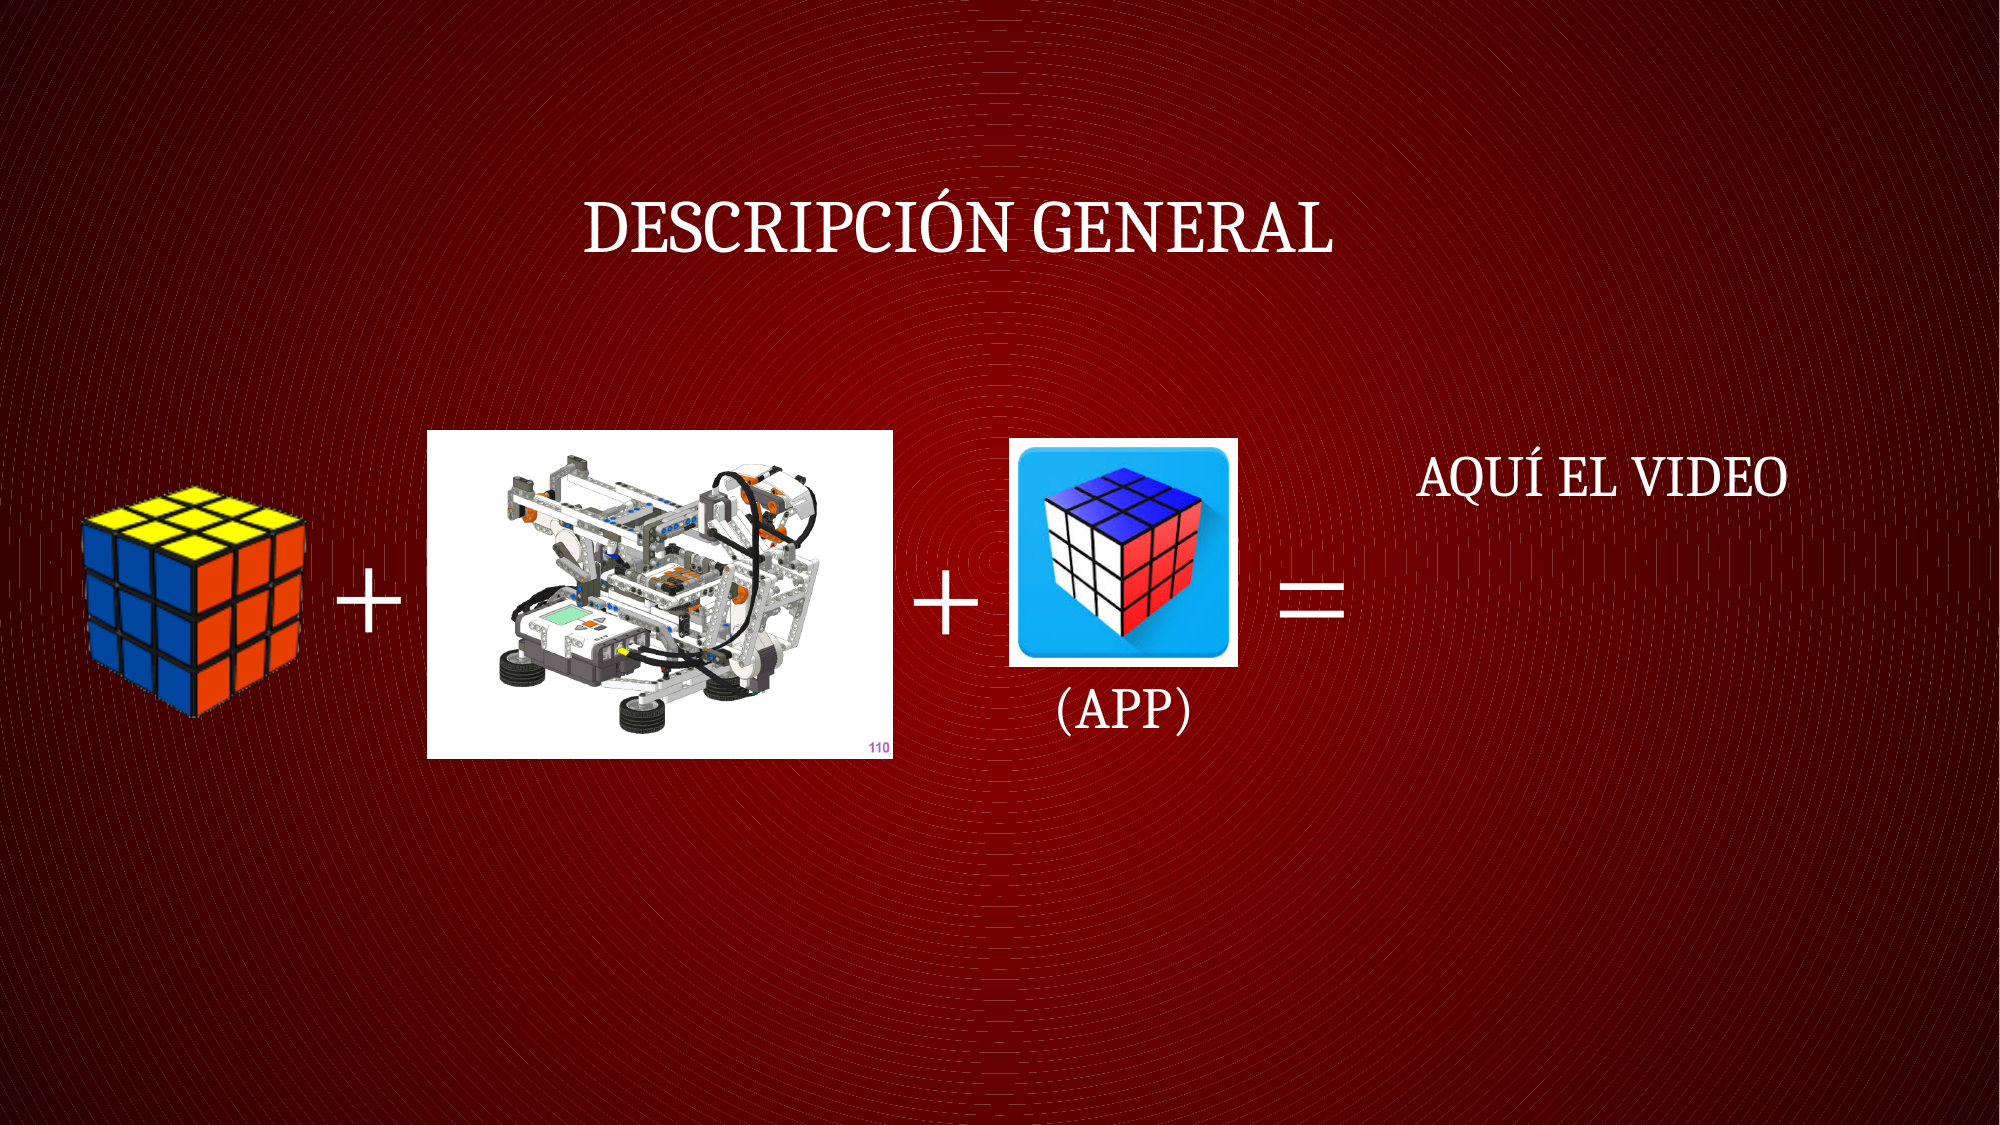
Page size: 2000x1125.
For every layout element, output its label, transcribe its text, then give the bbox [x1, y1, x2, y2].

text_box + [350, 520, 417, 684]
text_box AQUÍ EL VIDEO [1401, 438, 1886, 517]
text_box (APP) [987, 670, 1259, 749]
text_box + [1247, 522, 1258, 670]
text_box = [1258, 520, 1646, 684]
picture [1008, 438, 1238, 668]
text_box + [902, 522, 999, 686]
picture [427, 429, 893, 760]
title Descripción general [149, 79, 1850, 280]
picture [43, 460, 342, 734]
